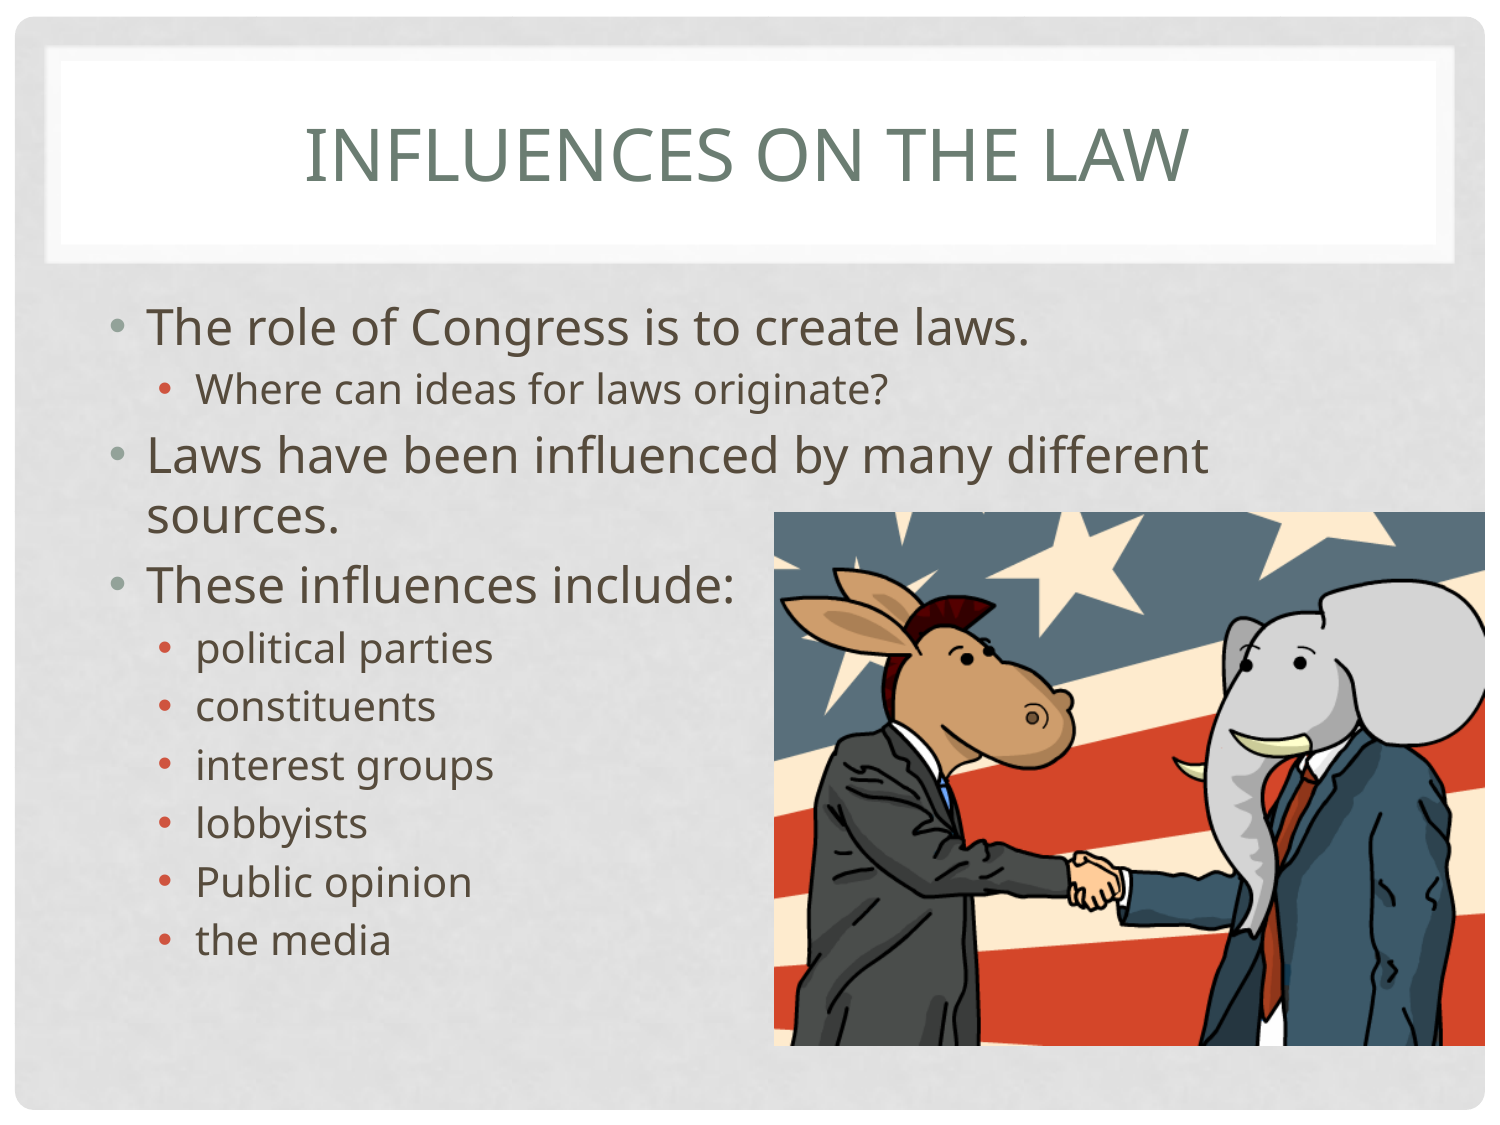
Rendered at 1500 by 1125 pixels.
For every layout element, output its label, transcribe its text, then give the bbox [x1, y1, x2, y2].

picture [774, 512, 1485, 1046]
list The role of Congress is to create laws. Where can ideas for laws originate? Laws have been influenced by many different sources. These influences include: political parties constituents interest groups lobbyists Public opinion the media [75, 287, 1425, 1063]
title Influences on the law [69, 66, 1425, 238]
